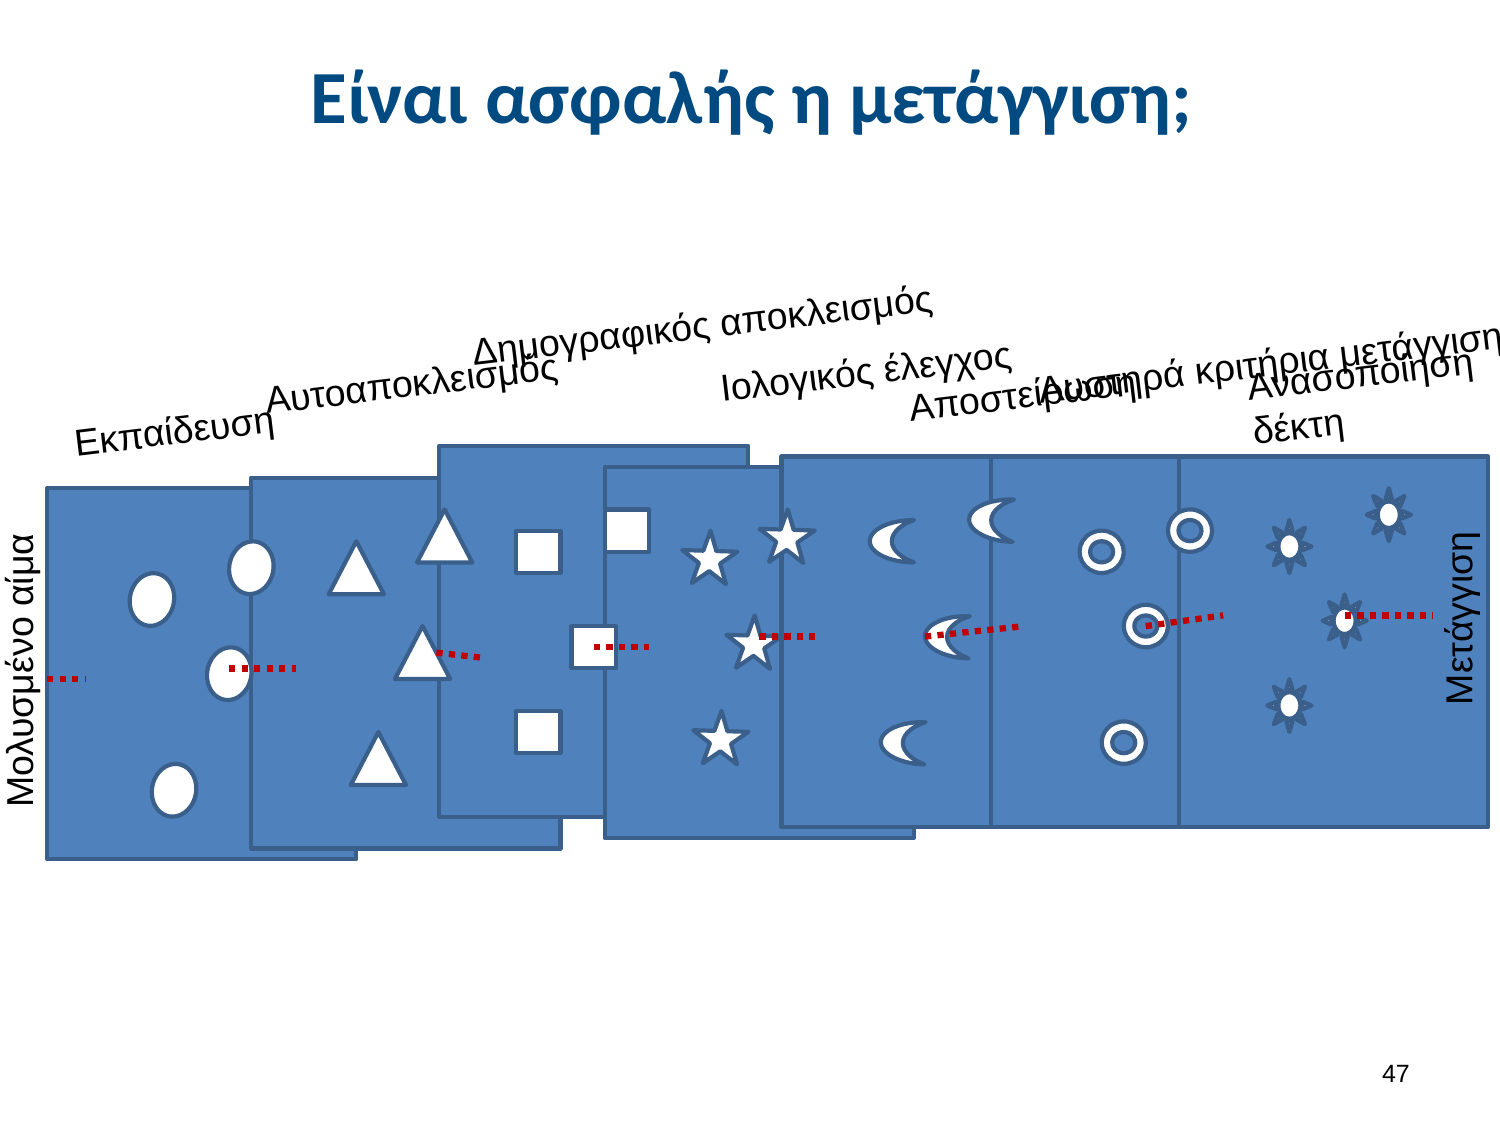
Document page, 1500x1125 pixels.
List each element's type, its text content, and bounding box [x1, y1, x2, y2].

slide_number 46 [1074, 1042, 1425, 1103]
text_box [0, 278, 1500, 860]
title Είναι ασφαλής η μετάγγιση; [76, 19, 1427, 169]
